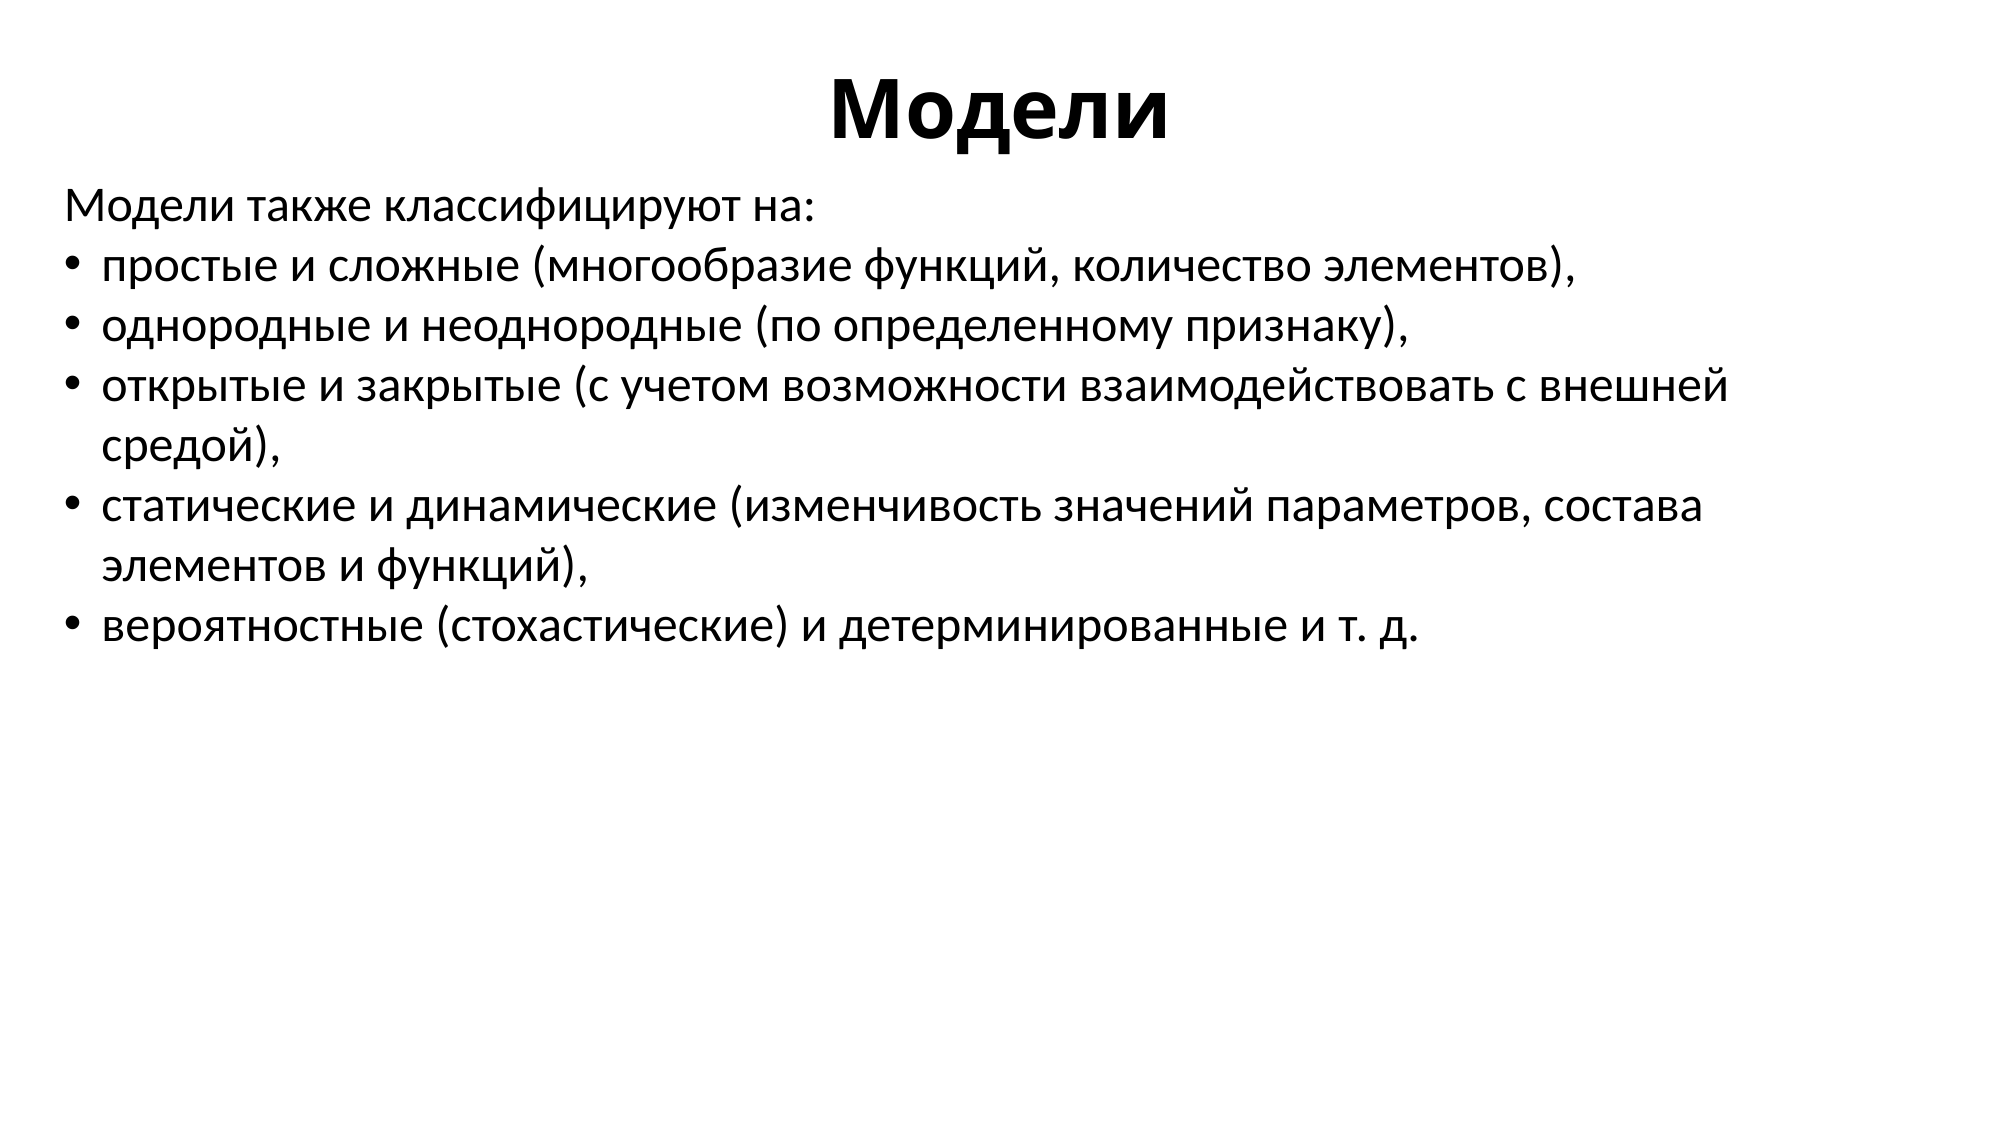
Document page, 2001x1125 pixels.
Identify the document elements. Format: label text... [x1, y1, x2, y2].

title Модели [137, 59, 1863, 164]
list Модели также классифицируют на: простые и сложные (многообразие функций, количество элементов), однородные и неоднородные (по определенному признаку), открытые и закрытые (с учетом возможности взаимодействовать с внешней средой), статические и динамические (изменчивость значений параметров, состава элементов и функций), вероятностные (стохастические) и детерминированные и т. д. [49, 164, 1933, 1091]
